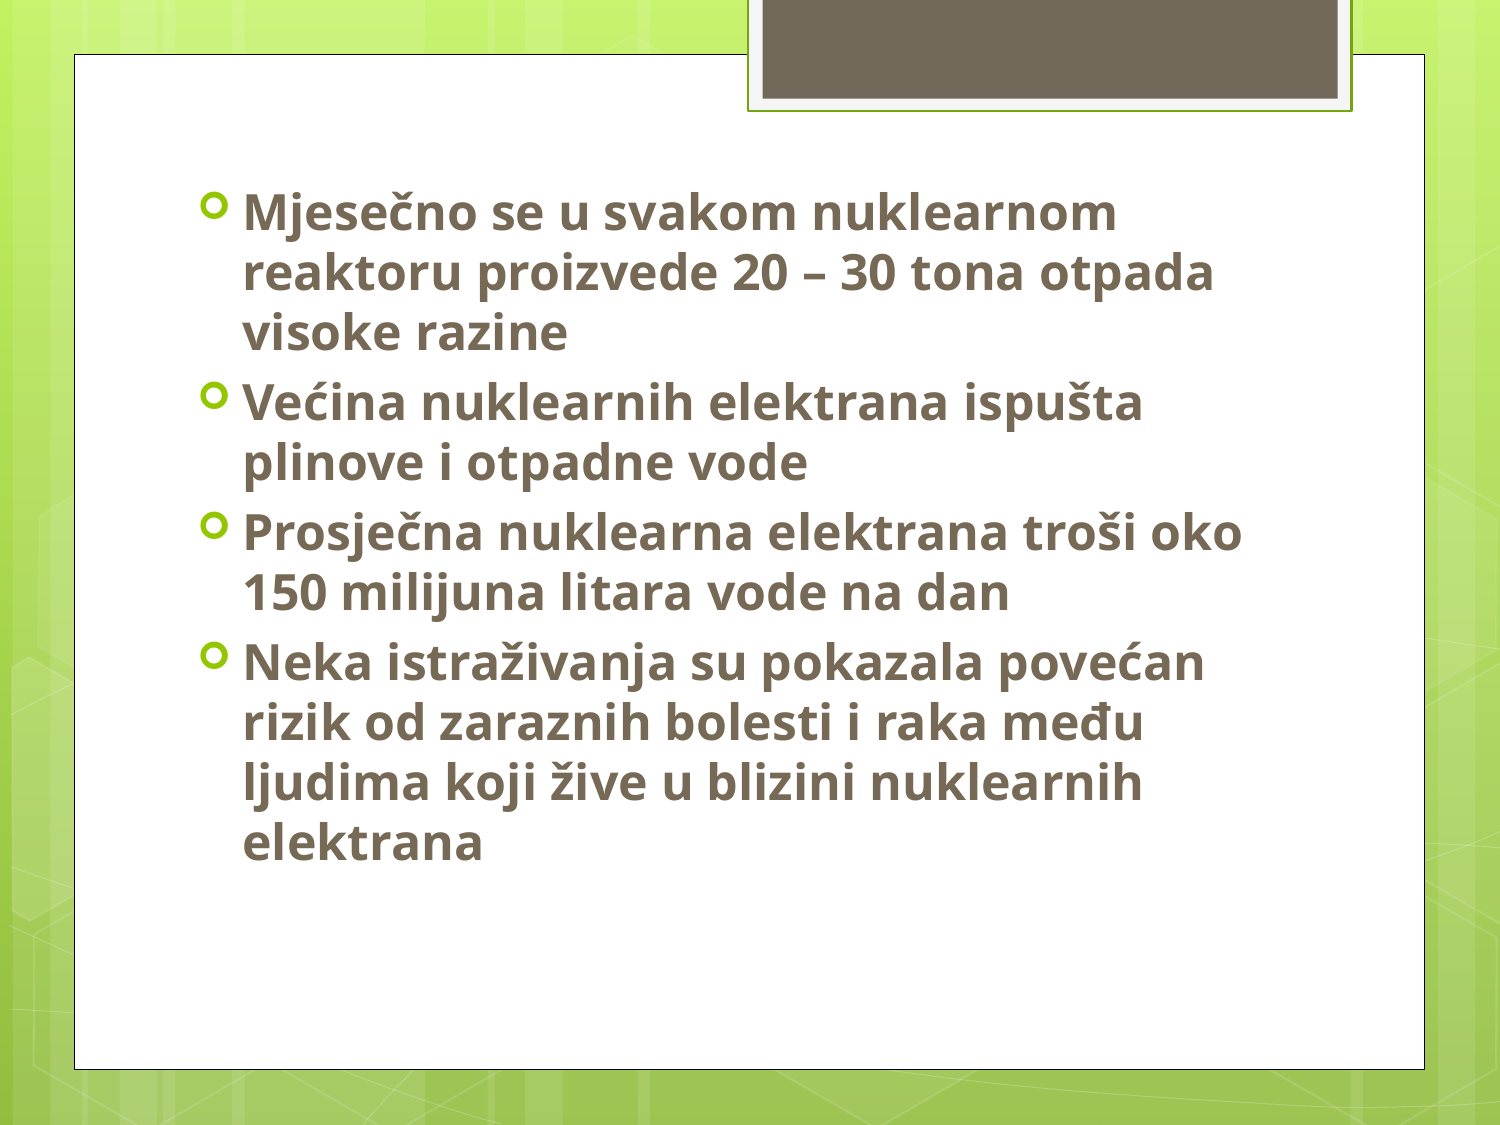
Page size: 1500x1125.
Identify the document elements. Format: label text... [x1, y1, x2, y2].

list Mjesečno se u svakom nuklearnom reaktoru proizvede 20 – 30 tona otpada visoke razine Većina nuklearnih elektrana ispušta plinove i otpadne vode Prosječna nuklearna elektrana troši oko 150 milijuna litara vode na dan Neka istraživanja su pokazala povećan rizik od zaraznih bolesti i raka među ljudima koji žive u blizini nuklearnih elektrana [171, 172, 1283, 957]
